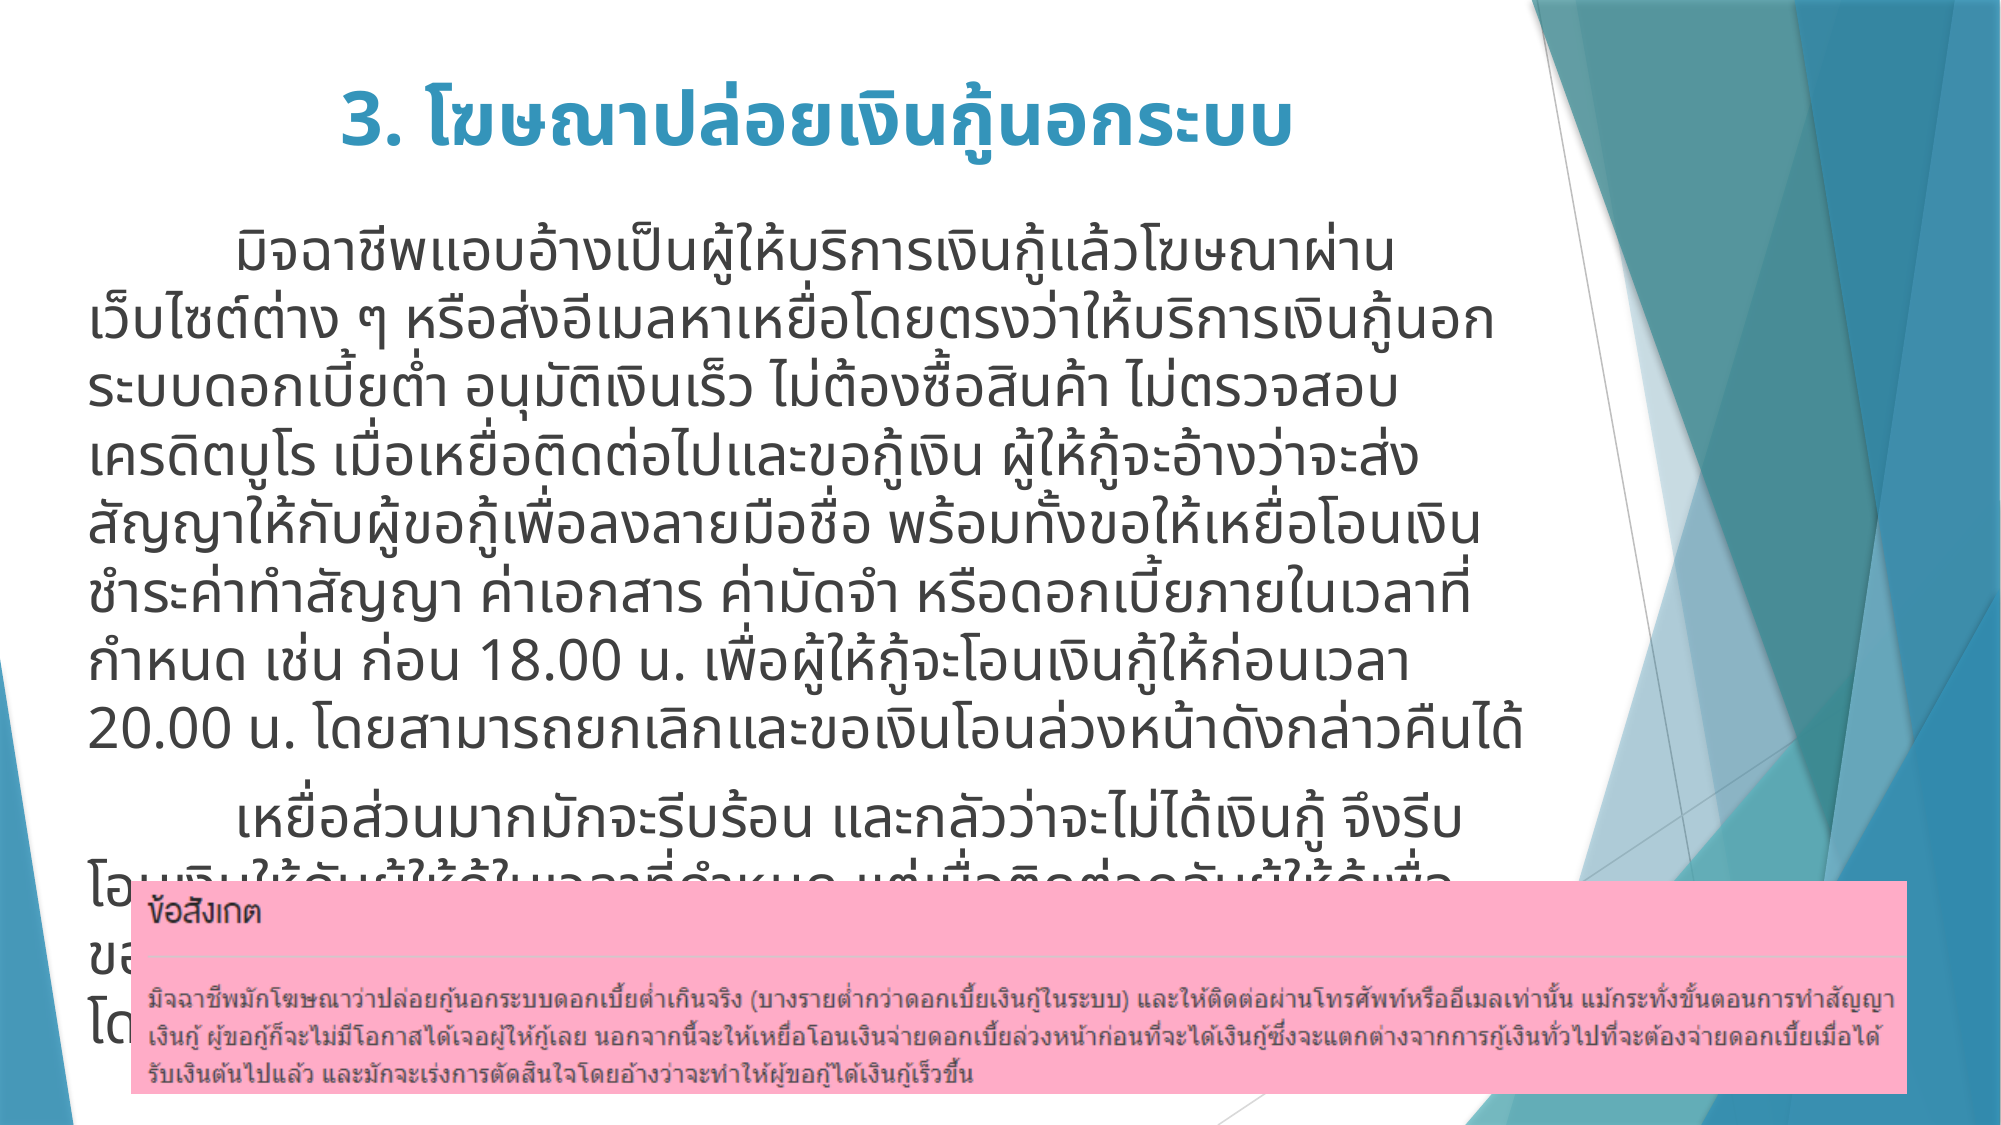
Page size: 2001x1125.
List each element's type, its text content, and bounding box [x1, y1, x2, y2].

title ​3. โฆษณาปล่อยเงินกู้นอกระบบ [113, 62, 1524, 174]
picture [131, 881, 1908, 1095]
list มิจฉาชีพแอบอ้างเป็นผู้ให้บริการเงินกู้แล้วโฆษณาผ่านเว็บไซต์ต่าง ๆ หรือส่งอีเมลหาเหยื่อโดยตรงว่าให้บริการเงินกู้นอกระบบดอกเบี้ยต่ำ อนุมัติเงินเร็ว ไม่ต้องซื้อสินค้า ไม่ตรวจสอบเครดิตบูโร เมื่อเหยื่อติดต่อไปและขอกู้เงิน ผู้ให้กู้จะอ้างว่าจะส่งสัญญาให้กับผู้ขอกู้เพื่อลงลายมือชื่อ พร้อมทั้งขอให้เหยื่อโอนเงินชำระค่าทำสัญญา ค่าเอกสาร ค่ามัดจำ หรือดอกเบี้ยภายในเวลาที่กำหนด เช่น ก่อน 18.00 น. เพื่อผู้ให้กู้จะโอนเงินกู้ให้ก่อนเวลา 20.00 น. โดยสามารถยกเลิกและขอเงินโอนล่วงหน้าดังกล่าวคืนได้ เหยื่อส่วนมากมักจะรีบร้อน และกลัวว่าจะไม่ได้เงินกู้ จึงรีบโอนเงินให้กับผู้ให้กู้ในเวลาที่กำหนด แต่เมื่อติดต่อกลับผู้ให้กู้เพื่อขอรับเงินกู้ กลับไม่สามารถติดต่อผู้ให้กู้ได้อีกเลย และสูญเงินไปโดยไม่มีโอกาสได้เงินคืน [72, 205, 1547, 1073]
